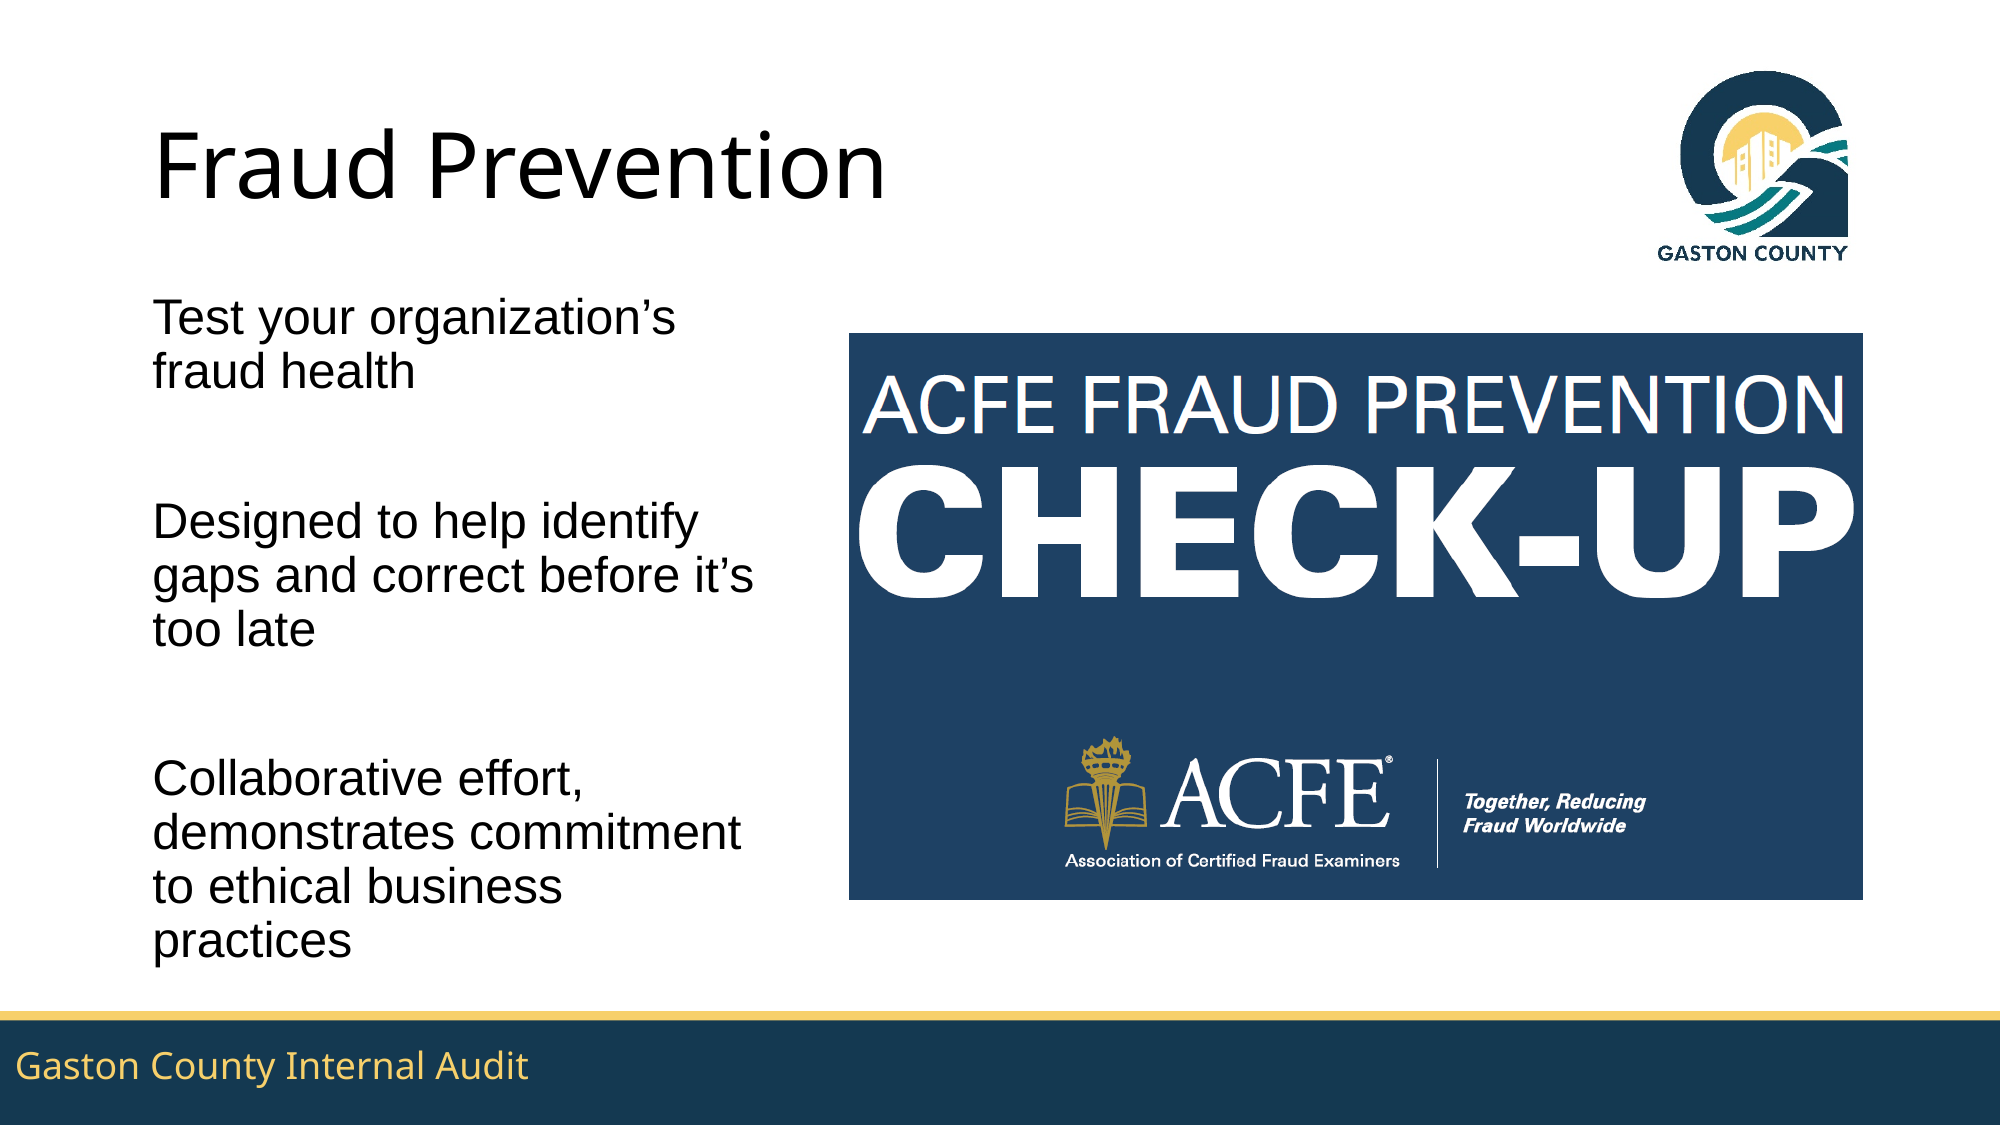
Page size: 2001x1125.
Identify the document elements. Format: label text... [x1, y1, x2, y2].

list Test your organization’s fraud health Designed to help identify gaps and correct before it’s too late Collaborative effort, demonstrates commitment to ethical business practices [137, 283, 783, 950]
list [849, 333, 1863, 901]
title Fraud Prevention [137, 59, 1863, 278]
text_box Gaston County Internal Audit [0, 1034, 1001, 1095]
